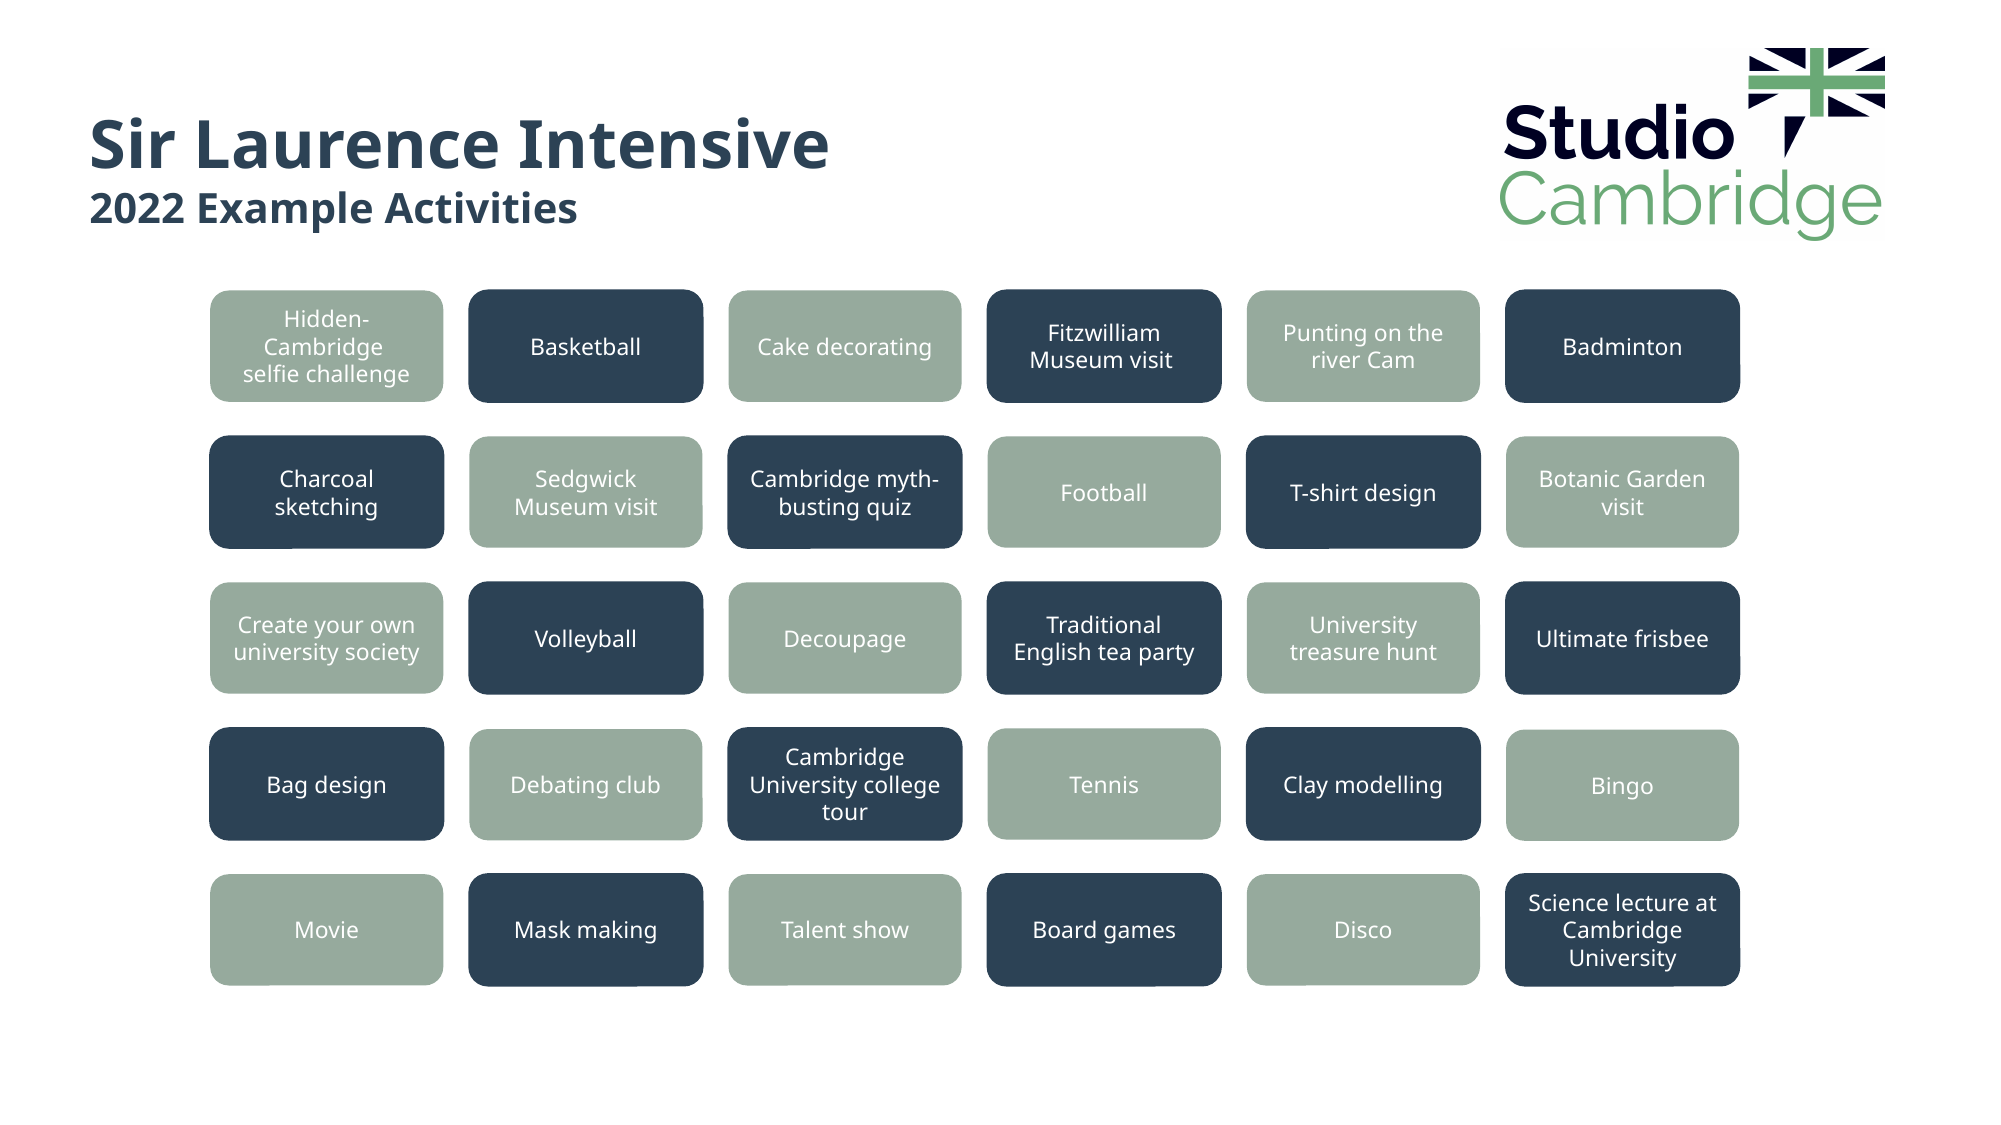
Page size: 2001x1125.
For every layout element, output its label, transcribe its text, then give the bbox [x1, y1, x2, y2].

text_box Cambridge University college tour [727, 727, 963, 841]
text_box Cambridge myth-busting quiz [727, 435, 963, 549]
text_box Fitzwilliam Museum visit [986, 289, 1222, 403]
text_box Charcoal sketching [209, 435, 445, 549]
text_box Tennis [986, 727, 1222, 841]
text_box Bag design [209, 727, 445, 841]
text_box Basketball [468, 289, 704, 403]
text_box Cake decorating [727, 289, 963, 403]
text_box Punting on the river Cam [1245, 289, 1482, 403]
text_box Decoupage [727, 581, 963, 695]
text_box Create your own university society [209, 581, 445, 695]
text_box Sedgwick Museum visit [468, 435, 704, 549]
text_box Ultimate frisbee [1505, 581, 1741, 695]
picture [1500, 48, 1885, 241]
text_box Disco [1245, 873, 1482, 987]
text_box Traditional English tea party [986, 581, 1222, 695]
text_box Volleyball [468, 581, 704, 695]
text_box Movie [209, 873, 445, 987]
text_box Talent show [727, 873, 963, 987]
text_box Sir Laurence Intensive 2022 Example Activities [74, 94, 1075, 240]
text_box Board games [986, 873, 1222, 987]
text_box University treasure hunt [1245, 581, 1482, 695]
text_box Botanic Garden visit [1505, 435, 1741, 549]
text_box T-shirt design [1245, 435, 1482, 549]
text_box Bingo [1505, 728, 1741, 842]
text_box Clay modelling [1245, 727, 1482, 841]
text_box Mask making [468, 873, 704, 987]
text_box Hidden-Cambridge selfie challenge [209, 289, 445, 403]
text_box Badminton [1505, 289, 1741, 403]
text_box Science lecture at Cambridge University [1505, 873, 1741, 987]
text_box Debating club [468, 728, 704, 842]
text_box Football [986, 435, 1222, 549]
